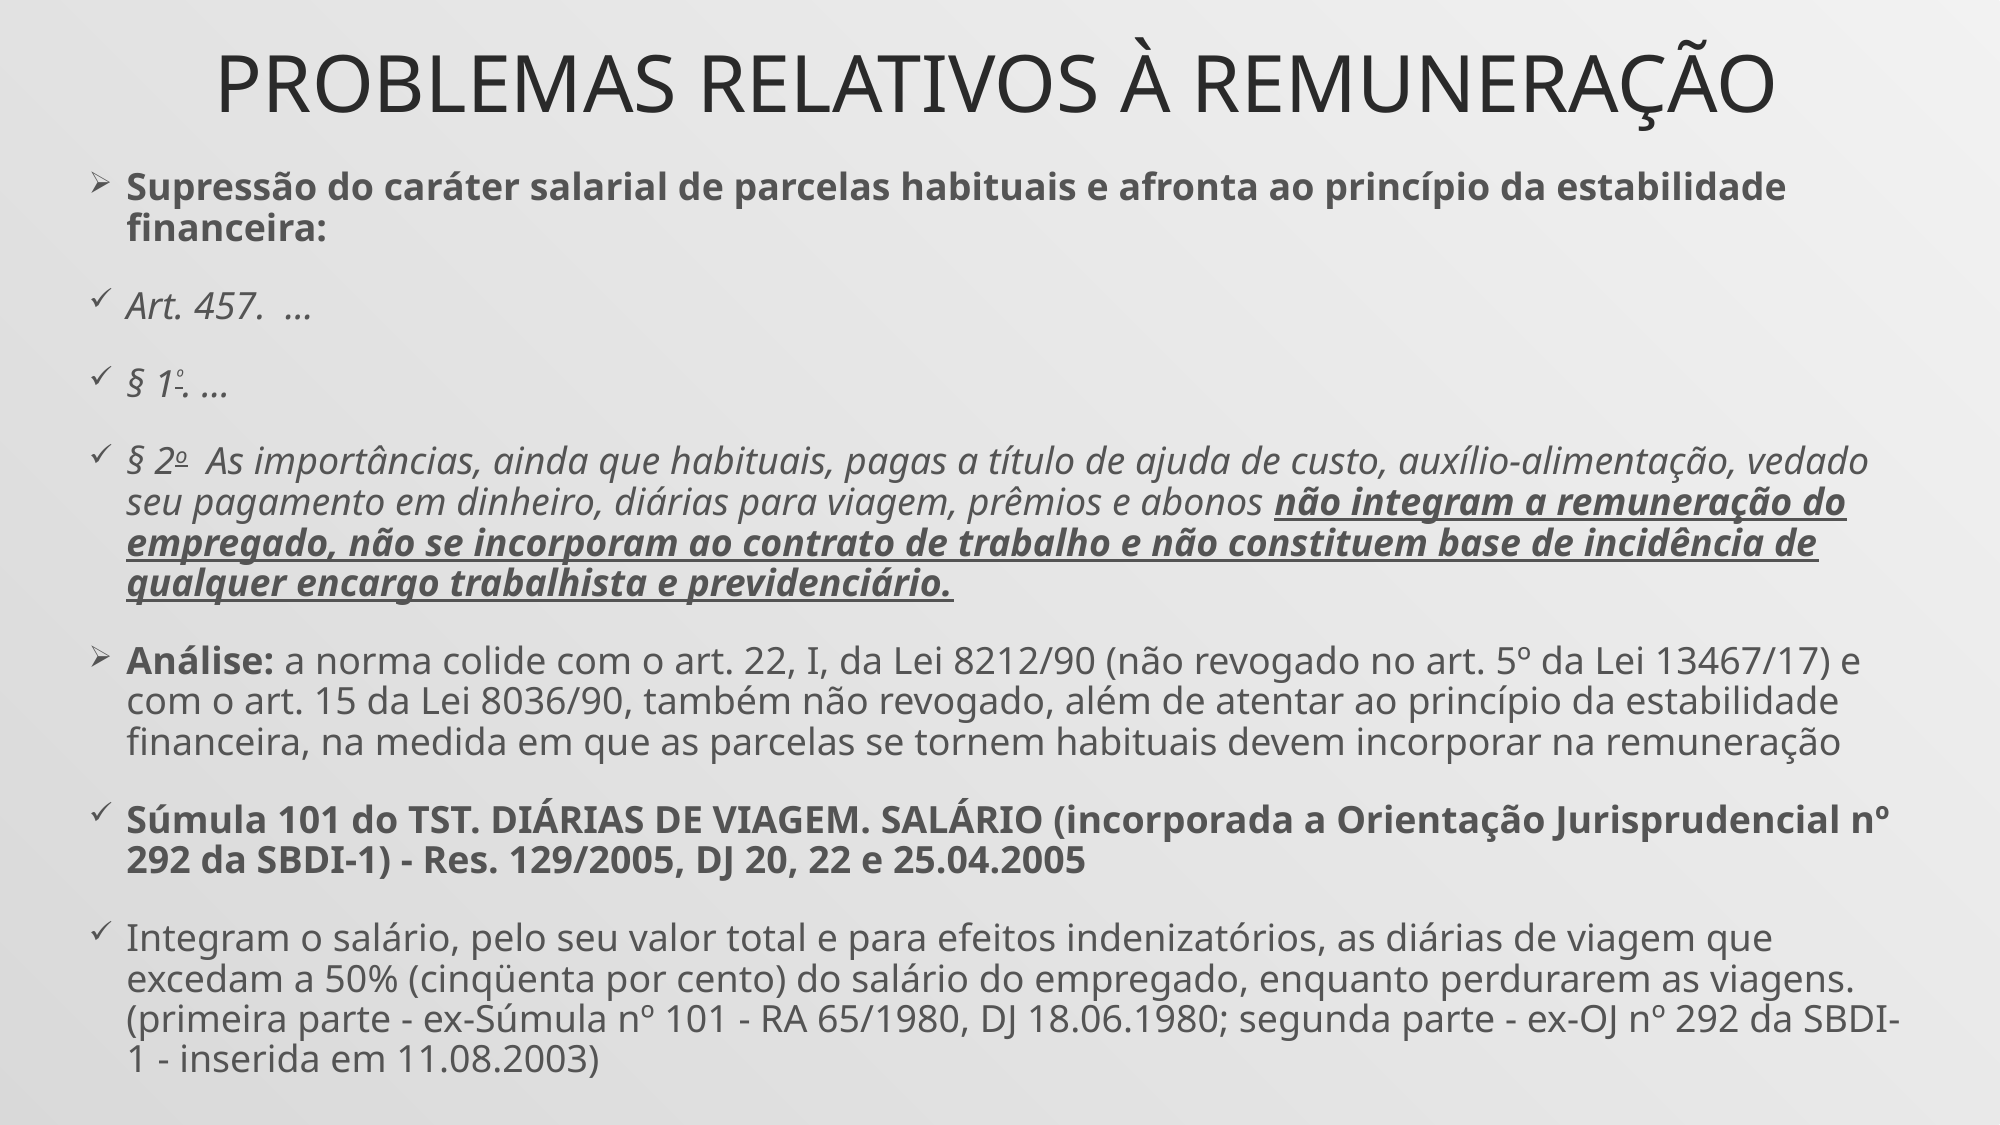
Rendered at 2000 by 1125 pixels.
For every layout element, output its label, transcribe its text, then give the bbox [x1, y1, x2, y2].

list Supressão do caráter salarial de parcelas habituais e afronta ao princípio da estabilidade financeira: Art. 457. ... § 1º. ... § 2o As importâncias, ainda que habituais, pagas a título de ajuda de custo, auxílio-alimentação, vedado seu pagamento em dinheiro, diárias para viagem, prêmios e abonos não integram a remuneração do empregado, não se incorporam ao contrato de trabalho e não constituem base de incidência de qualquer encargo trabalhista e previdenciário. Análise: a norma colide com o art. 22, I, da Lei 8212/90 (não revogado no art. 5º da Lei 13467/17) e com o art. 15 da Lei 8036/90, também não revogado, além de atentar ao princípio da estabilidade financeira, na medida em que as parcelas se tornem habituais devem incorporar na remuneração Súmula 101 do TST. DIÁRIAS DE VIAGEM. SALÁRIO (incorporada a Orientação Jurisprudencial nº 292 da SBDI-1) - Res. 129/2005, DJ 20, 22 e 25.04.2005 Integram o salário, pelo seu valor total e para efeitos indenizatórios, as diárias de viagem que excedam a 50% (cinqüenta por cento) do salário do empregado, enquanto perdurarem as viagens. (primeira parte - ex-Súmula nº 101 - RA 65/1980, DJ 18.06.1980; segunda parte - ex-OJ nº 292 da SBDI-1 - inserida em 11.08.2003) [66, 160, 1922, 1125]
title PROBLEMAS RELATIVOS À REMUNERAÇÃO [199, 0, 2000, 138]
